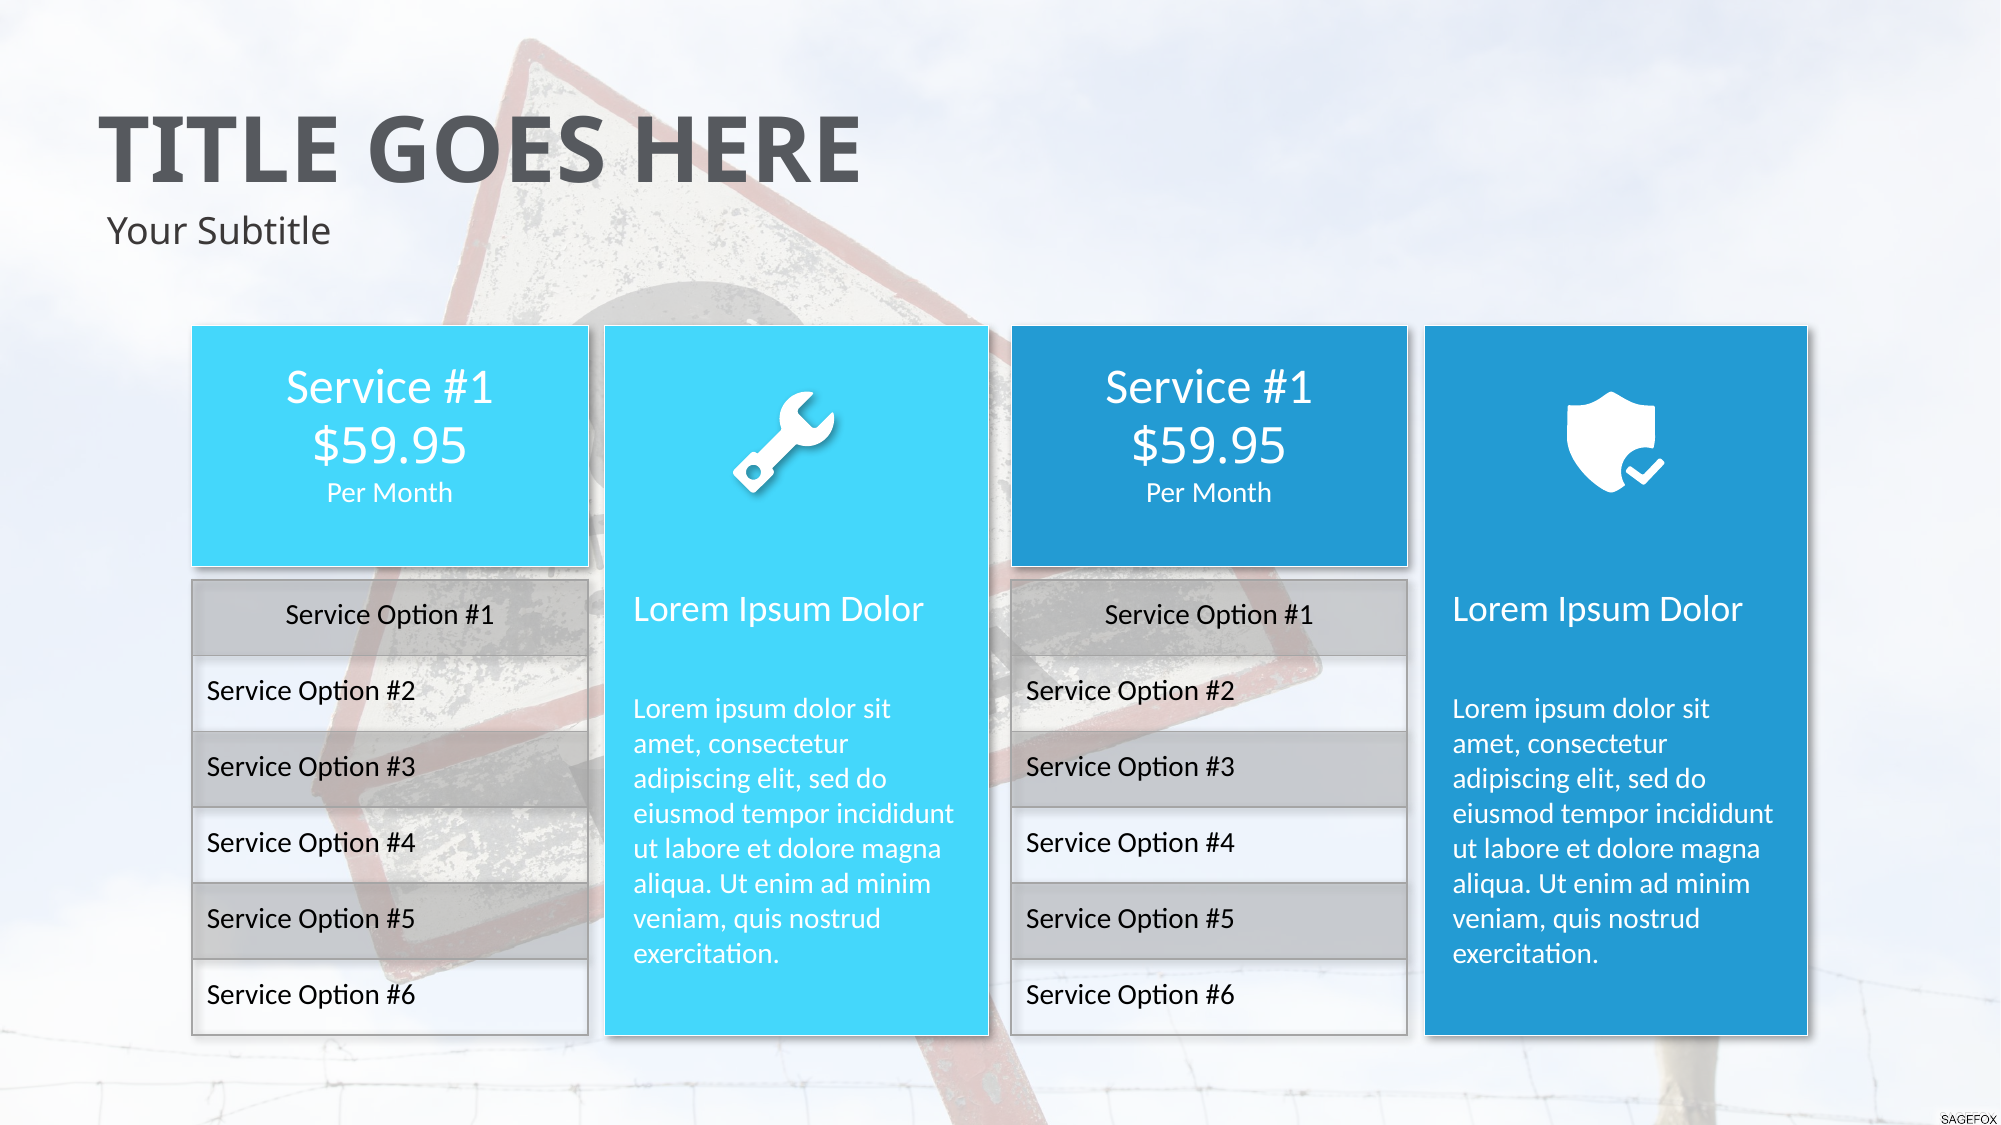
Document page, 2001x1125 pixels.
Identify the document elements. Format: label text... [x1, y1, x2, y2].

text_box [191, 325, 589, 568]
table_cell Service Option #4 [193, 808, 587, 882]
text_box Service #1 $59.95 Per Month [202, 345, 578, 516]
table_cell Service Option #3 [193, 732, 587, 806]
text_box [618, 576, 979, 991]
table_cell Service Option #2 [193, 656, 587, 731]
table_cell Service Option #4 [1012, 808, 1406, 882]
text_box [82, 83, 987, 260]
table_header Service Option #1 [193, 581, 587, 655]
table_cell Service Option #2 [1012, 656, 1406, 731]
table_cell Service Option #6 [1012, 960, 1406, 1034]
text_box [604, 325, 989, 1036]
text_box [1010, 325, 1408, 568]
table_cell Service Option #3 [1012, 732, 1406, 806]
table_cell Service Option #5 [193, 884, 587, 958]
text_box [733, 391, 835, 493]
text_box Service #1 $59.95 Per Month [1021, 345, 1397, 516]
table_header Service Option #1 [1012, 581, 1406, 655]
picture [1938, 1114, 1999, 1125]
table_cell Service Option #6 [193, 960, 587, 1034]
table_cell Service Option #5 [1012, 884, 1406, 958]
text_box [1437, 576, 1798, 991]
text_box [1423, 325, 1808, 1036]
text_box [1567, 391, 1665, 493]
